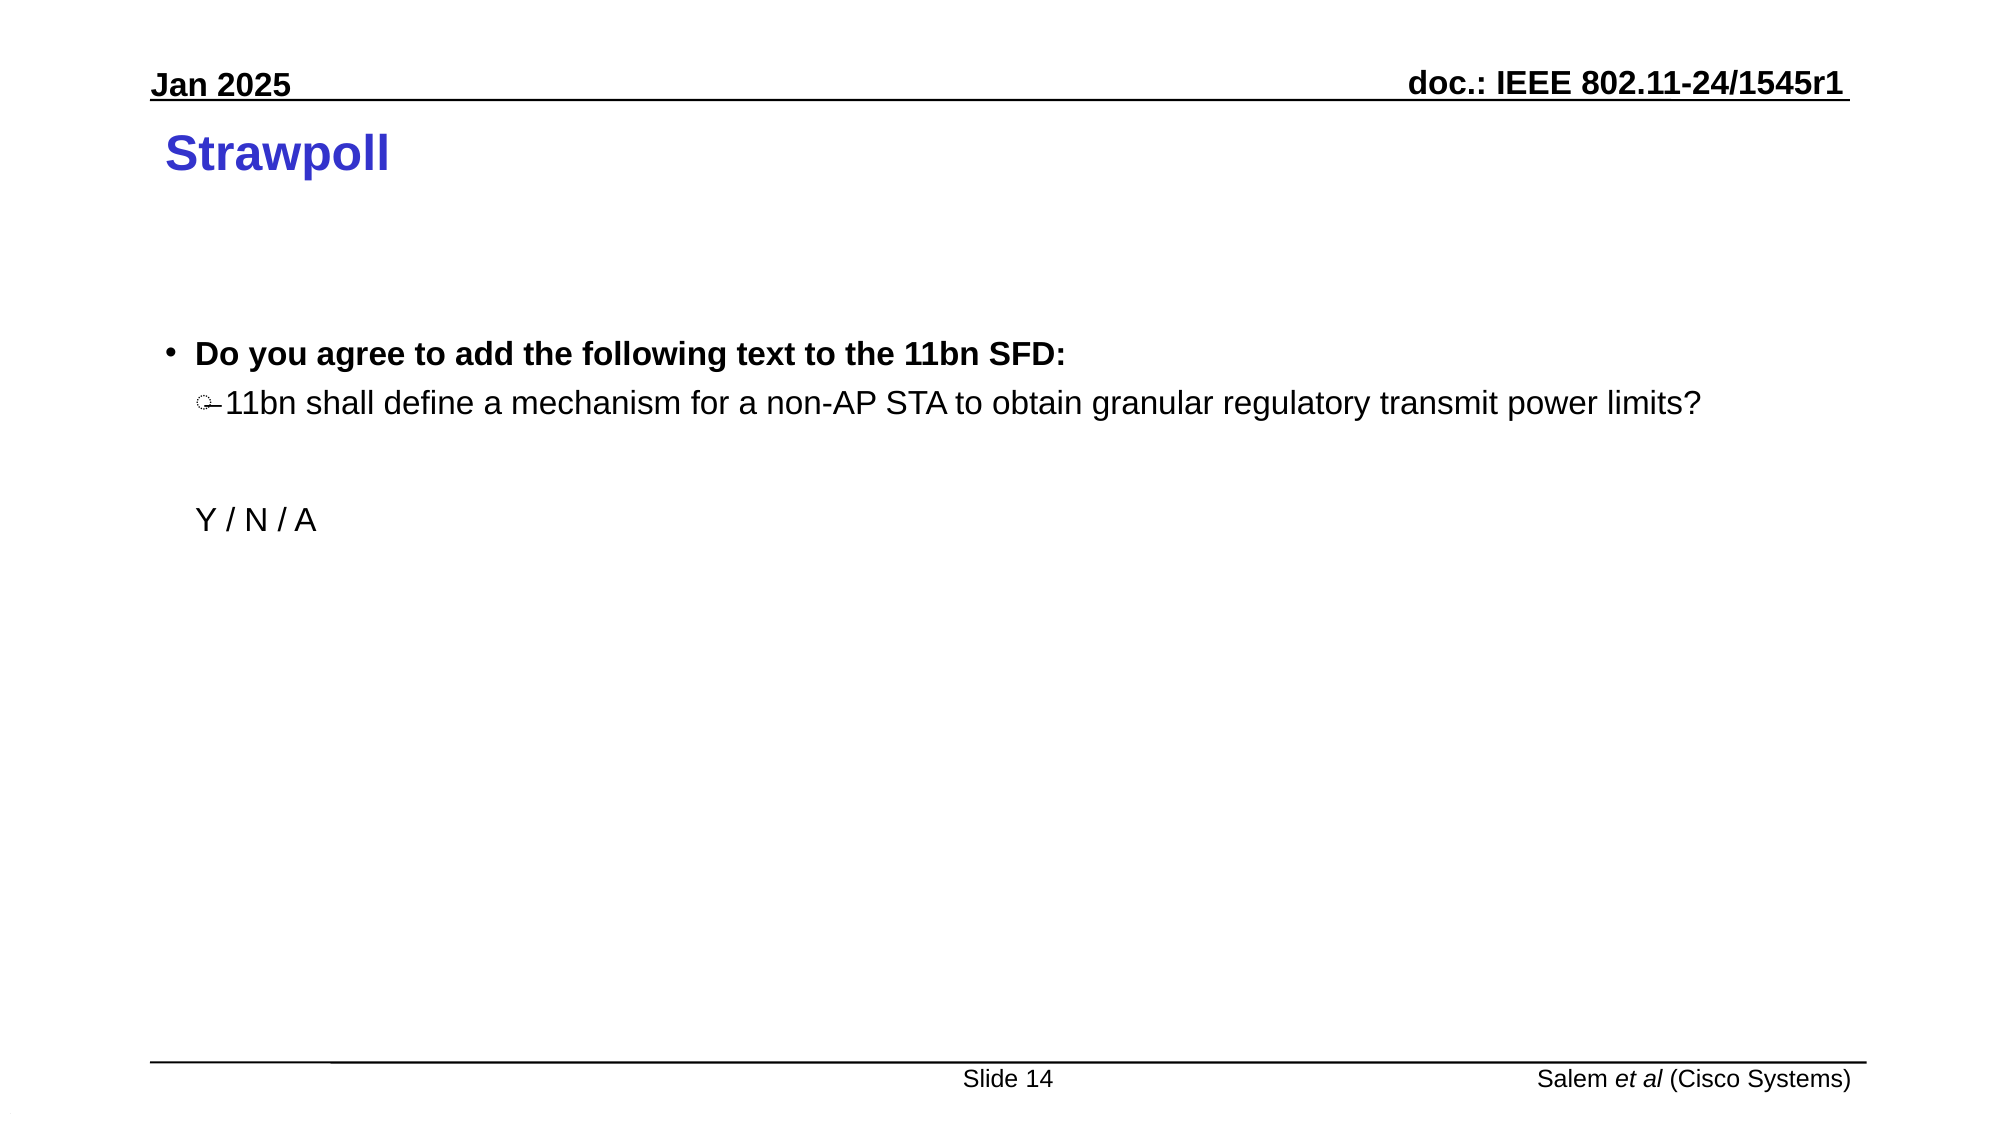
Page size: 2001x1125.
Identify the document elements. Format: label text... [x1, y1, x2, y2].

footer Salem et al (Cisco Systems) [1233, 1062, 1867, 1093]
title Strawpoll [150, 112, 1850, 288]
list Do you agree to add the following text to the 11bn SFD: 11bn shall define a mechanism for a non-AP STA to obtain granular regulatory transmit power limits? Y / N / A [150, 324, 1850, 1000]
slide_number Slide 14 [961, 1061, 1056, 1093]
